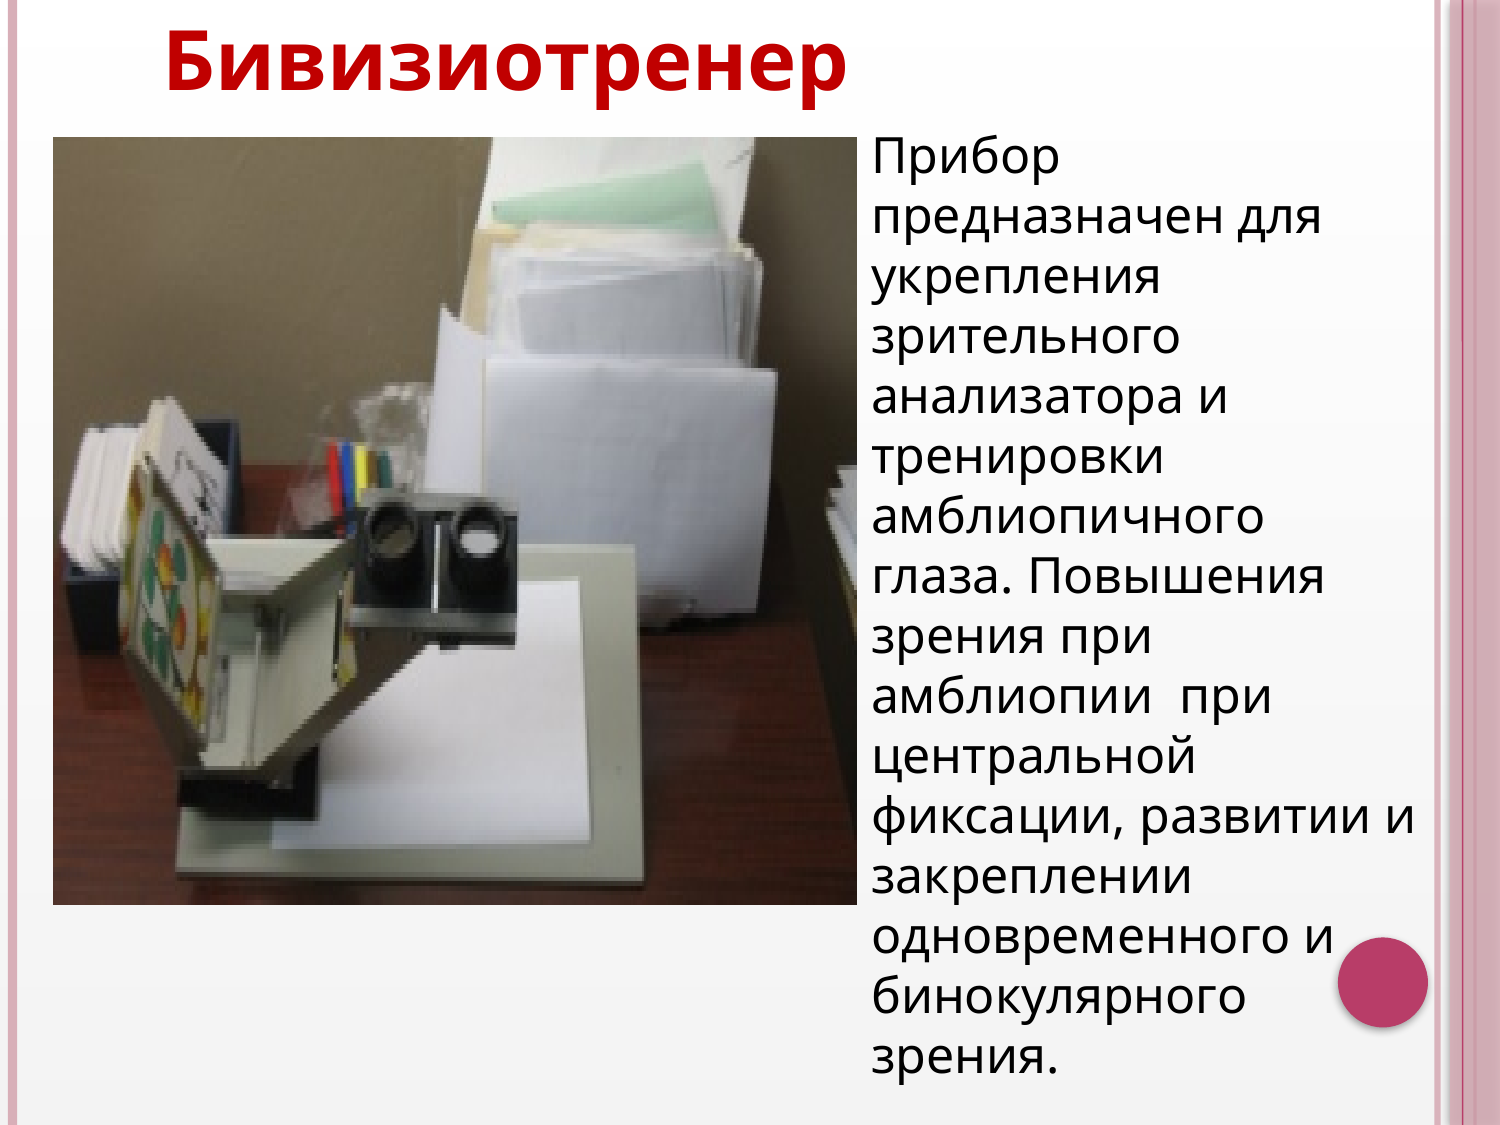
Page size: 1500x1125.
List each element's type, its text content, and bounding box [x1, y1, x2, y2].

text_box Прибор предназначен для укрепления зрительного анализатора и тренировки амблиопичного глаза. Повышения зрения при амблиопии при центральной фиксации, развитии и закреплении одновременного и бинокулярного зрения. [856, 116, 1436, 1091]
picture [52, 136, 857, 906]
text_box Бивизиотренер [147, 0, 917, 115]
